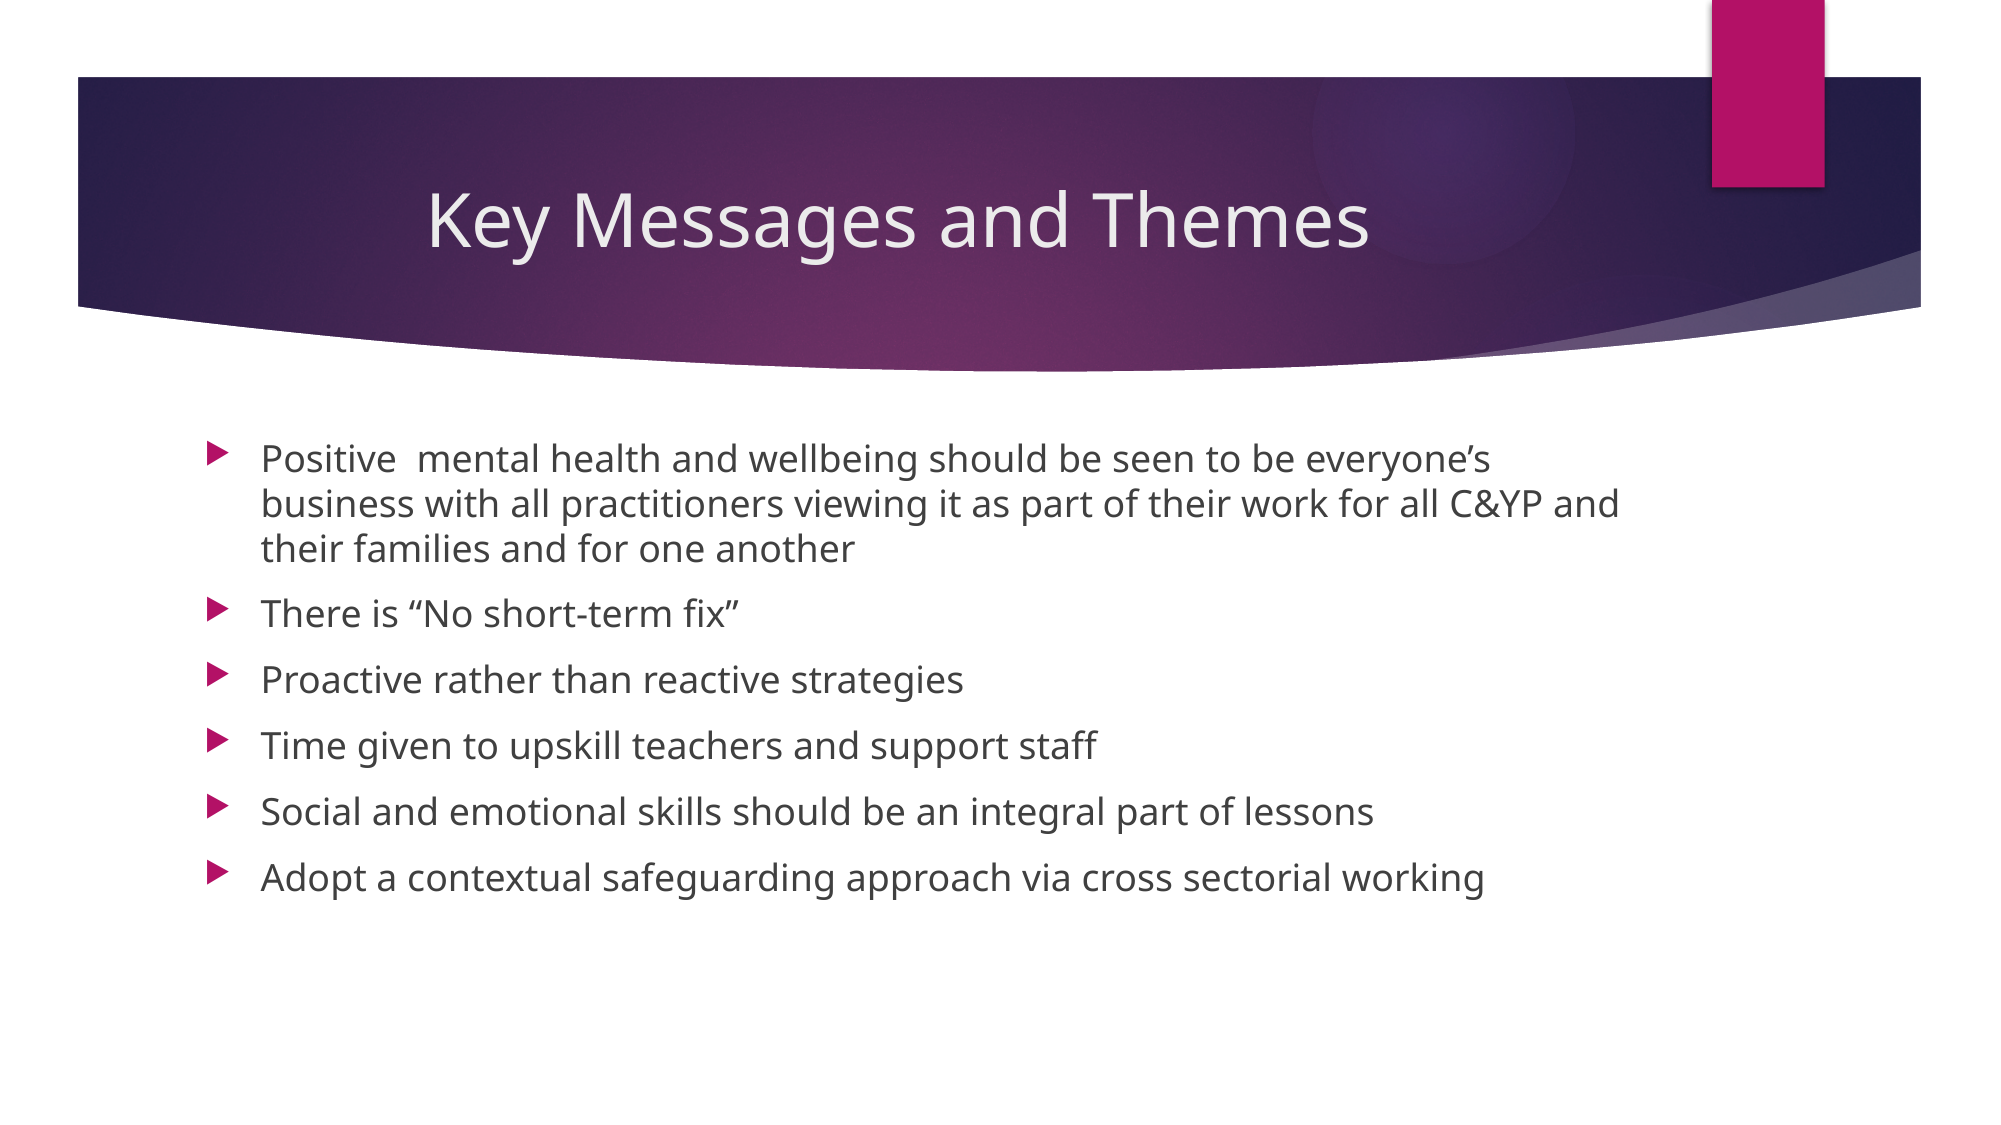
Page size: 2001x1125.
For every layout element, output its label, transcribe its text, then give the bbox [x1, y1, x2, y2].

title Key Messages and Themes [189, 159, 1627, 276]
list Positive mental health and wellbeing should be seen to be everyone’s business with all practitioners viewing it as part of their work for all C&YP and their families and for one another There is “No short-term fix” Proactive rather than reactive strategies Time given to upskill teachers and support staff Social and emotional skills should be an integral part of lessons Adopt a contextual safeguarding approach via cross sectorial working [189, 427, 1638, 988]
